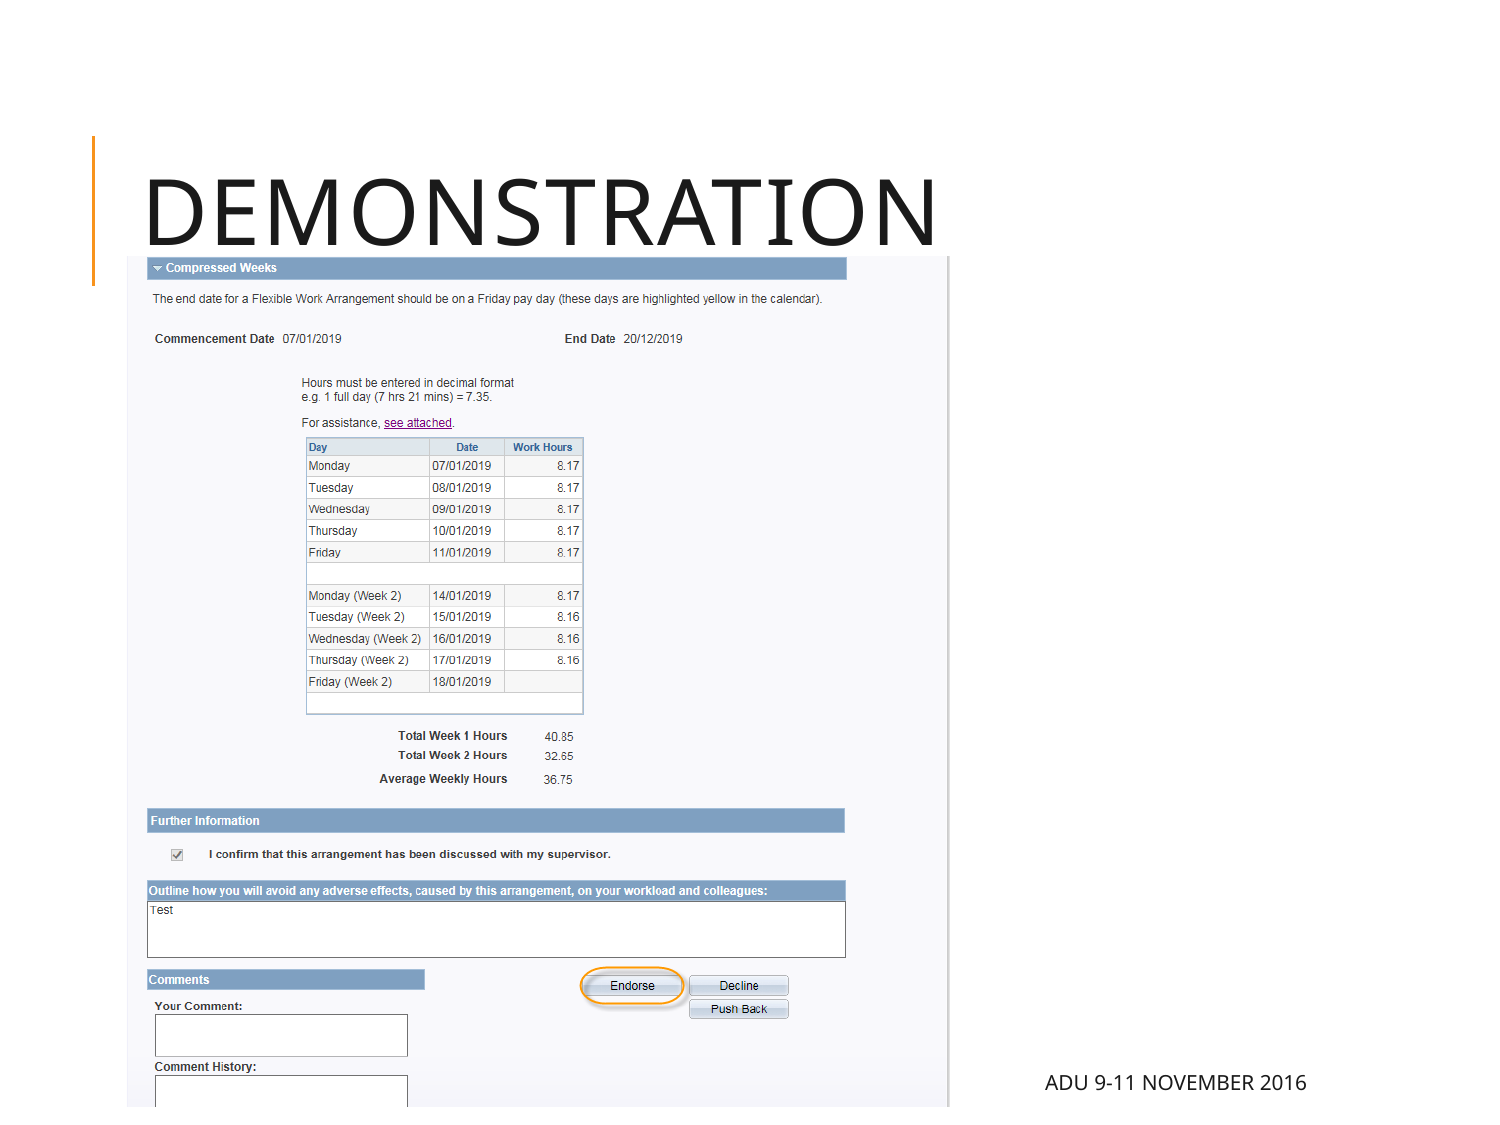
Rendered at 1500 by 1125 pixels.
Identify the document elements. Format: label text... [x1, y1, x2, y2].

title Demonstration [126, 96, 1322, 342]
picture [125, 256, 950, 1107]
footer ADU 9-11 November 2016 [957, 1061, 1322, 1107]
